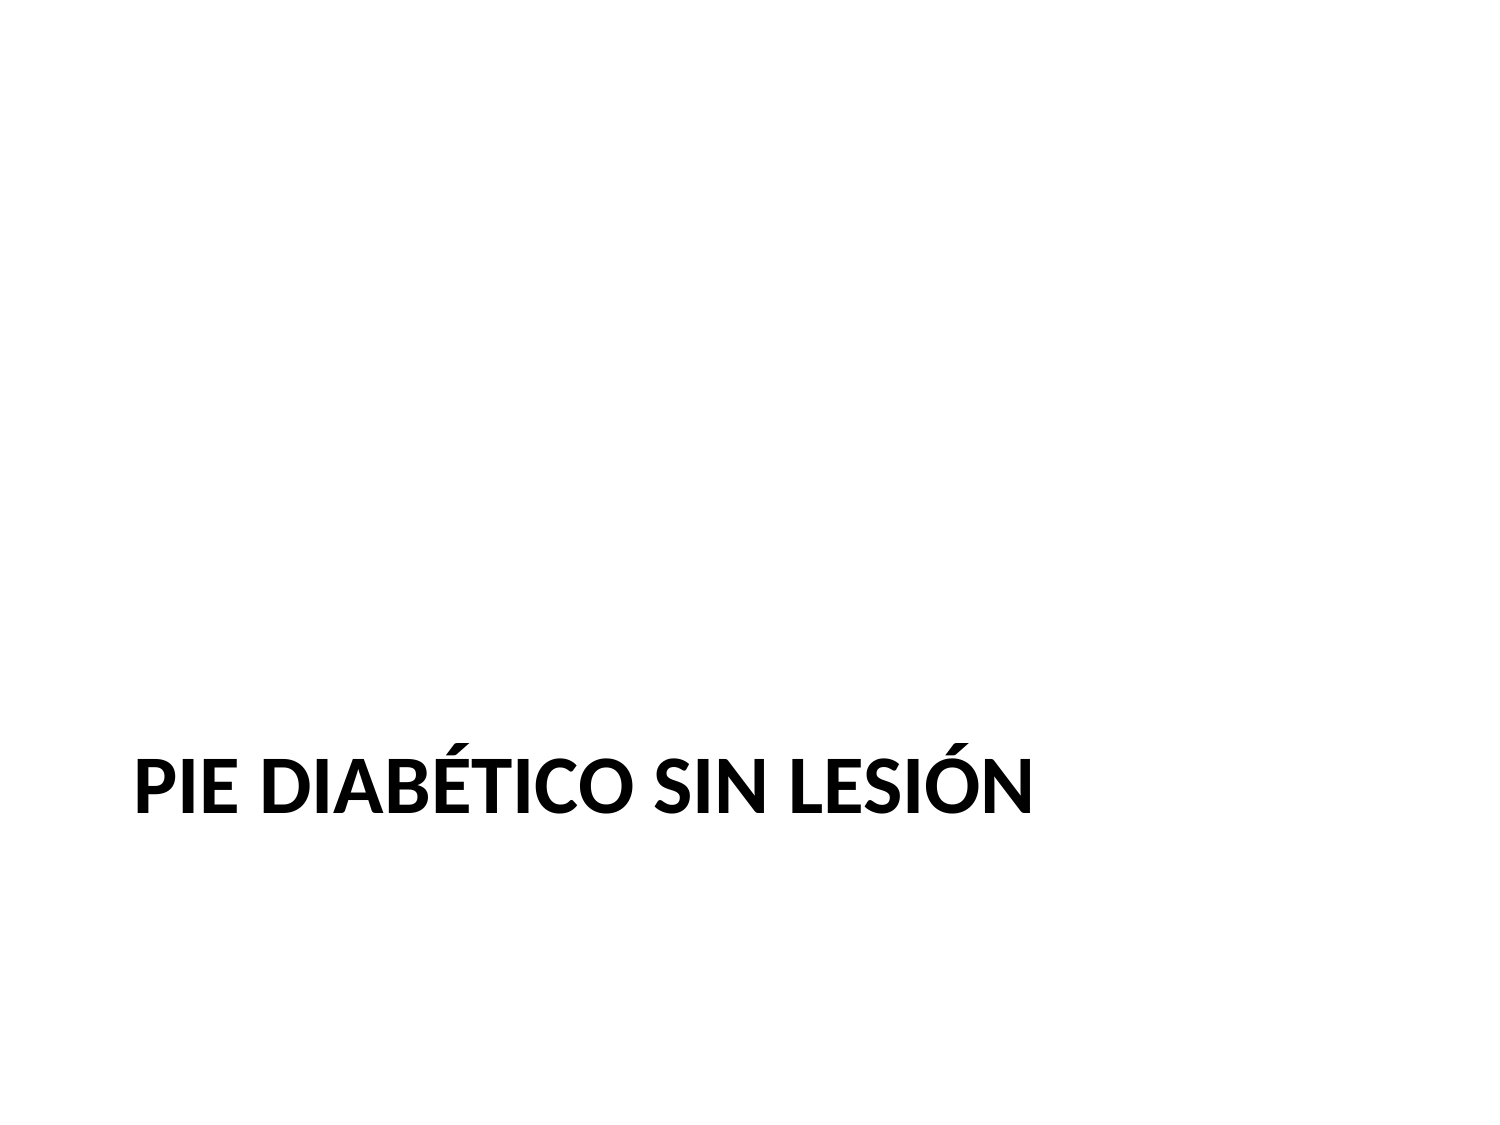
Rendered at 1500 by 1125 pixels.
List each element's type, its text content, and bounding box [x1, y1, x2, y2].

title Pie diabético sin lesión [118, 722, 1394, 947]
